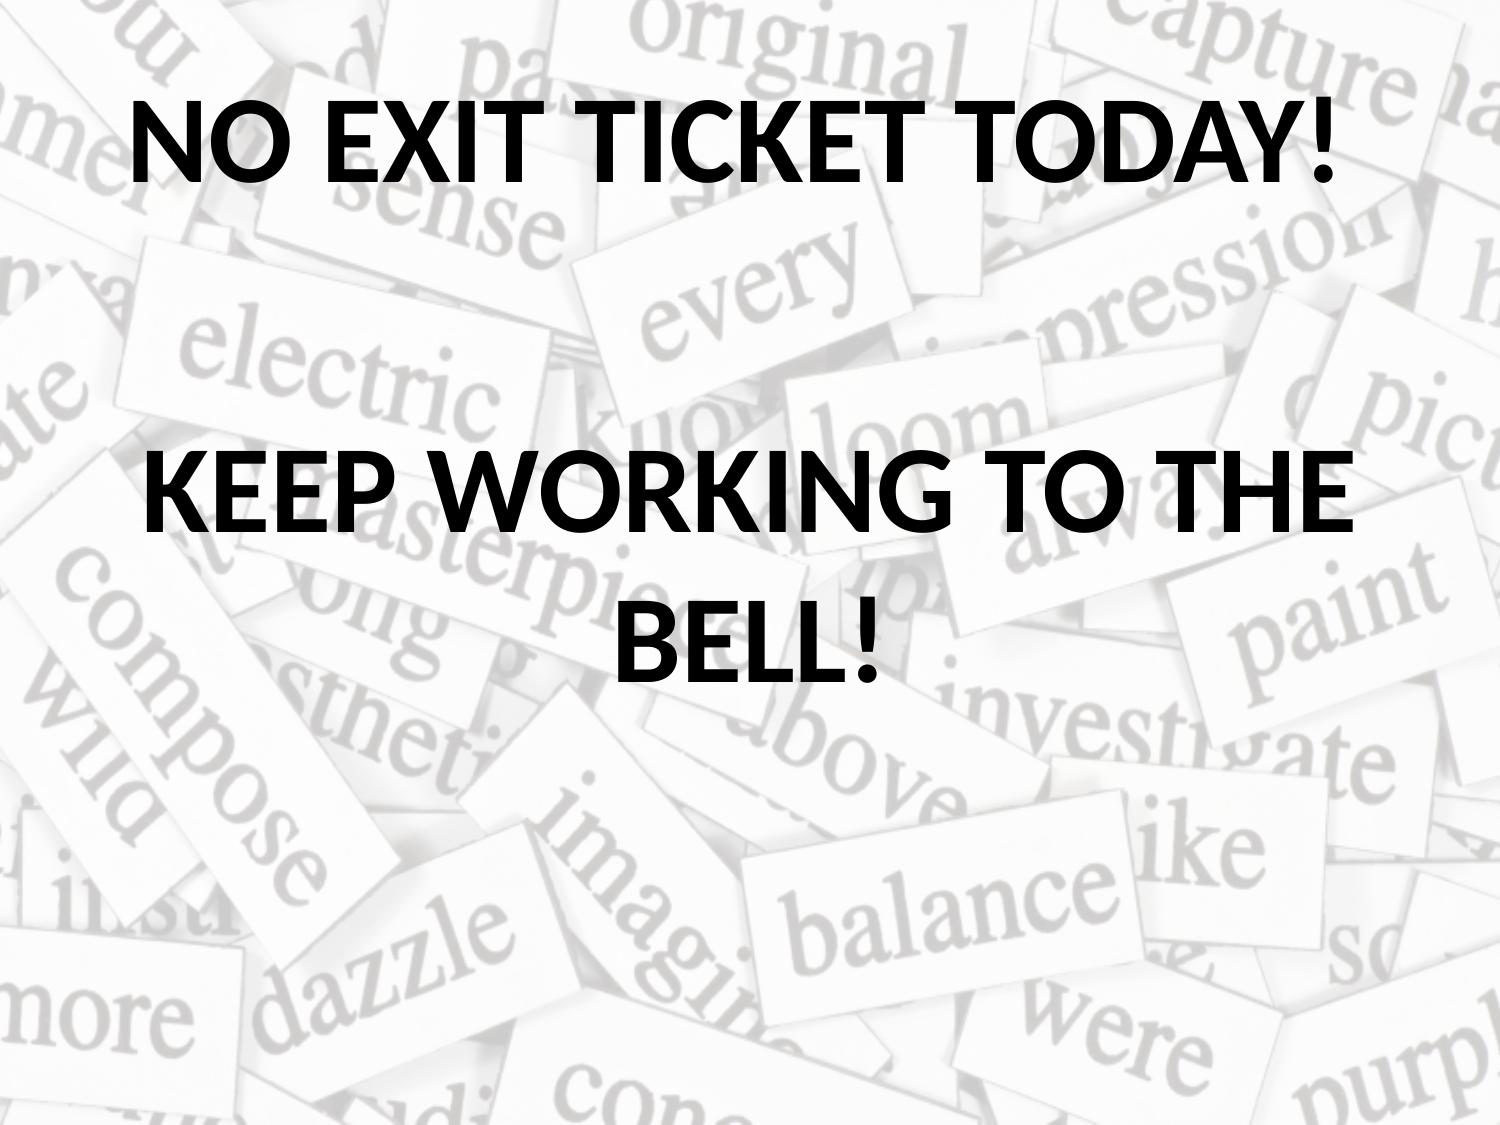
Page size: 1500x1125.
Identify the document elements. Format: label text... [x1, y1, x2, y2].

list NO EXIT TICKET TODAY! KEEP WORKING TO THE BELL! [75, 50, 1425, 1005]
